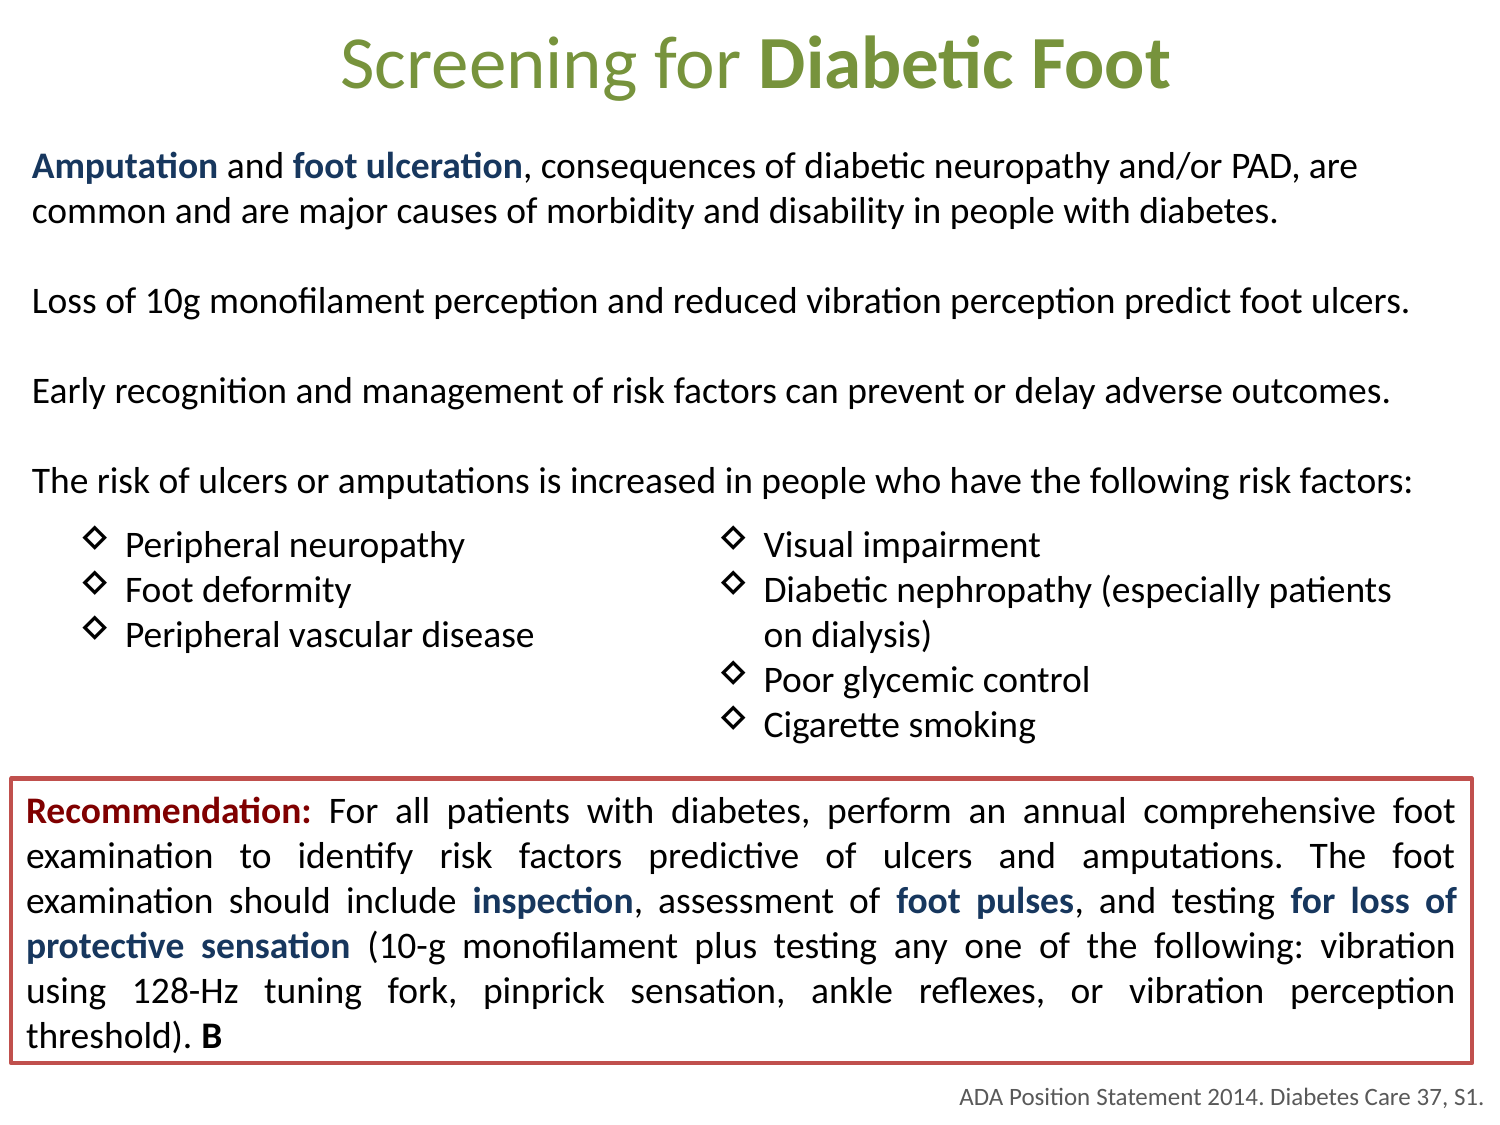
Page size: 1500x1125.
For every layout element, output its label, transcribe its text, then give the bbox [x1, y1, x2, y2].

text_box Recommendation: For all patients with diabetes, perform an annual comprehensive foot examination to identify risk factors predictive of ulcers and amputations. The foot examination should include inspection, assessment of foot pulses, and testing for loss of protective sensation (10-g monofilament plus testing any one of the following: vibration using 128-Hz tuning fork, pinprick sensation, ankle reflexes, or vibration perception threshold). B [9, 776, 1474, 1065]
text_box Screening for Diabetic Foot [17, 5, 1495, 128]
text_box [16, 133, 1472, 756]
text_box ADA Position Statement 2014. Diabetes Care 37, S1. [926, 1079, 1500, 1118]
